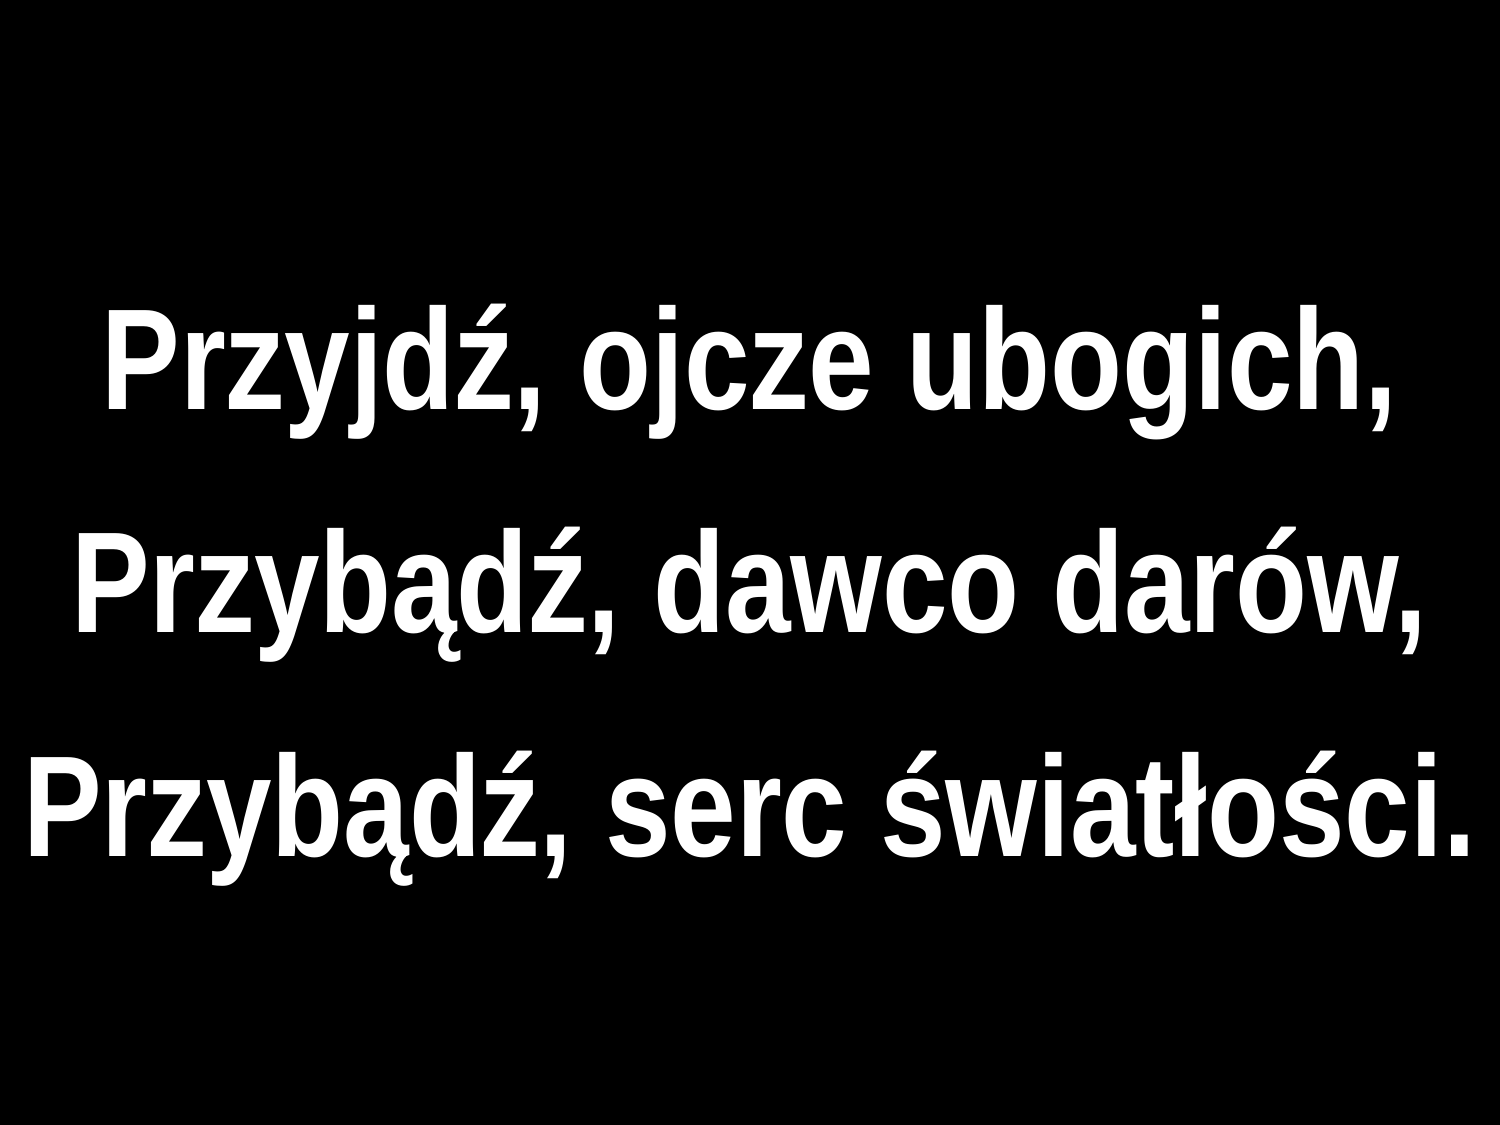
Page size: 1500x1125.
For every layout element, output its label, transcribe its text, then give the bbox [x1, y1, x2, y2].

list Przyjdź, ojcze ubogich, Przybądź, dawco darów, Przybądź, serc światłości. [0, 0, 1500, 1125]
